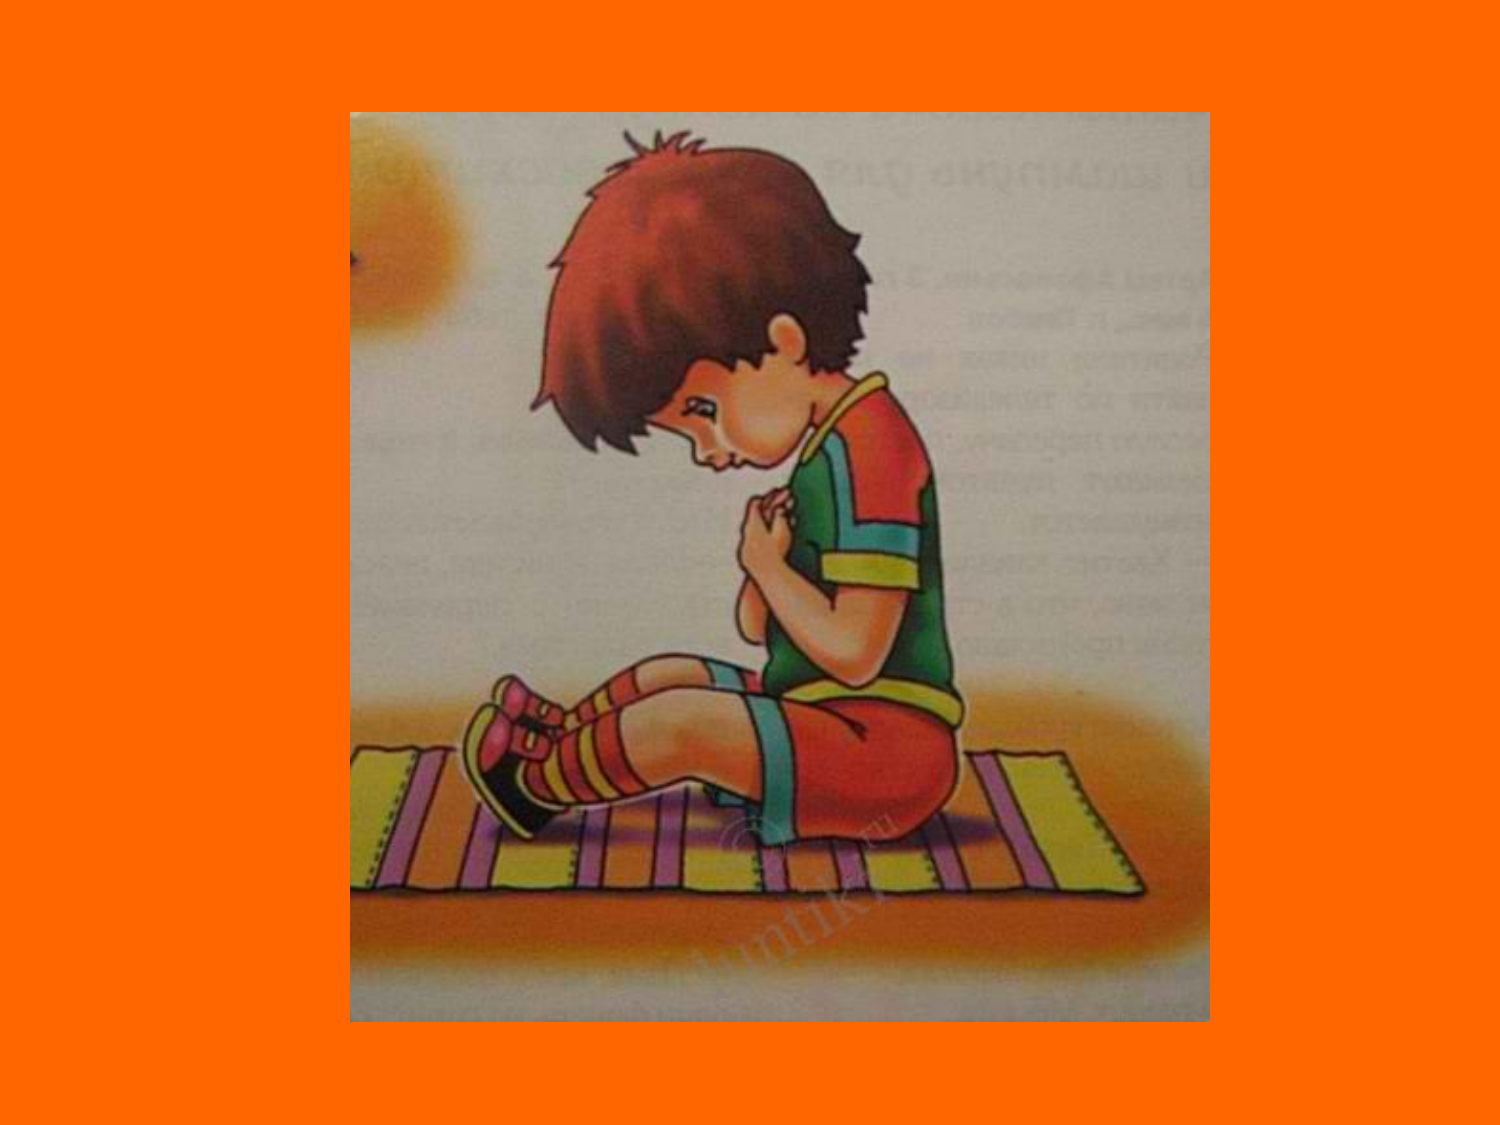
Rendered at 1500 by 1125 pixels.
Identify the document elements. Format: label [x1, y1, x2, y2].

list [349, 112, 1211, 1023]
